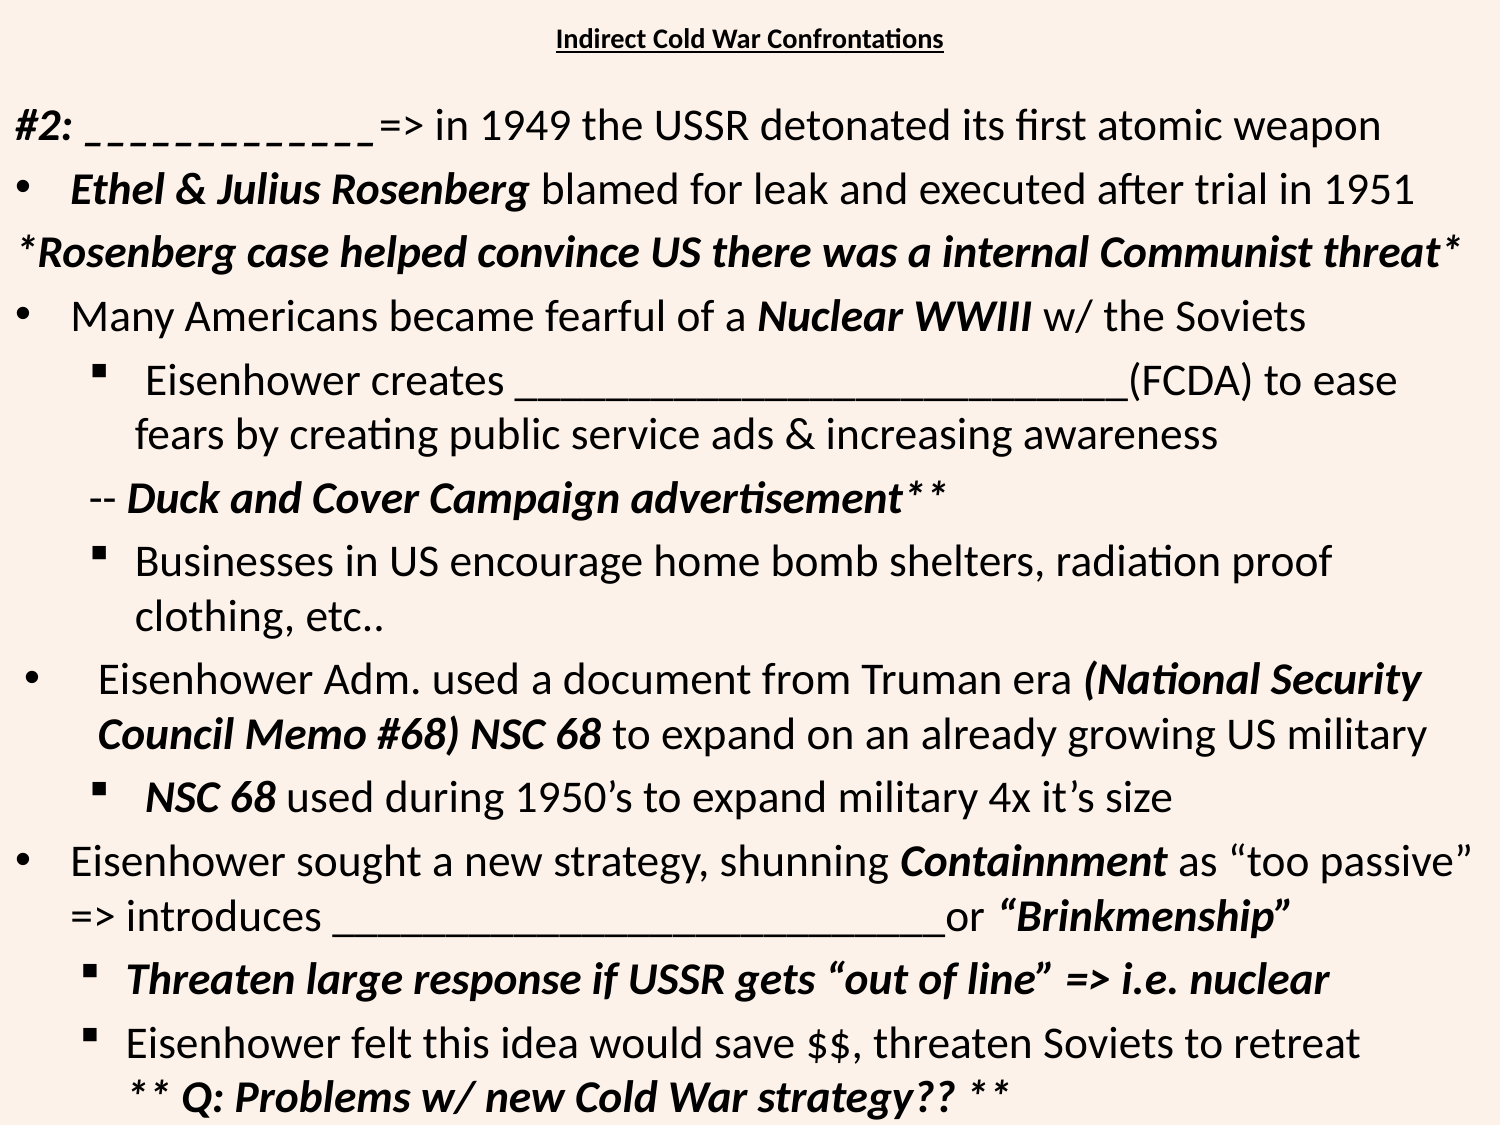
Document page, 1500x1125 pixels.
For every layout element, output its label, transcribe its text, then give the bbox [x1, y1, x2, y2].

list #2: _____________=> in 1949 the USSR detonated its first atomic weapon Ethel & Julius Rosenberg blamed for leak and executed after trial in 1951 *Rosenberg case helped convince US there was a internal Communist threat* Many Americans became fearful of a Nuclear WWIII w/ the Soviets Eisenhower creates ___________________________(FCDA) to ease fears by creating public service ads & increasing awareness -- Duck and Cover Campaign advertisement** Businesses in US encourage home bomb shelters, radiation proof clothing, etc.. Eisenhower Adm. used a document from Truman era (National Security Council Memo #68) NSC 68 to expand on an already growing US military NSC 68 used during 1950’s to expand military 4x it’s size Eisenhower sought a new strategy, shunning Containnment as “too passive” => introduces ___________________________or “Brinkmenship” Threaten large response if USSR gets “out of line” => i.e. nuclear Eisenhower felt this idea would save $$, threaten Soviets to retreat ** Q: Problems w/ new Cold War strategy?? ** [0, 87, 1500, 1125]
title Indirect Cold War Confrontations [75, 12, 1425, 63]
